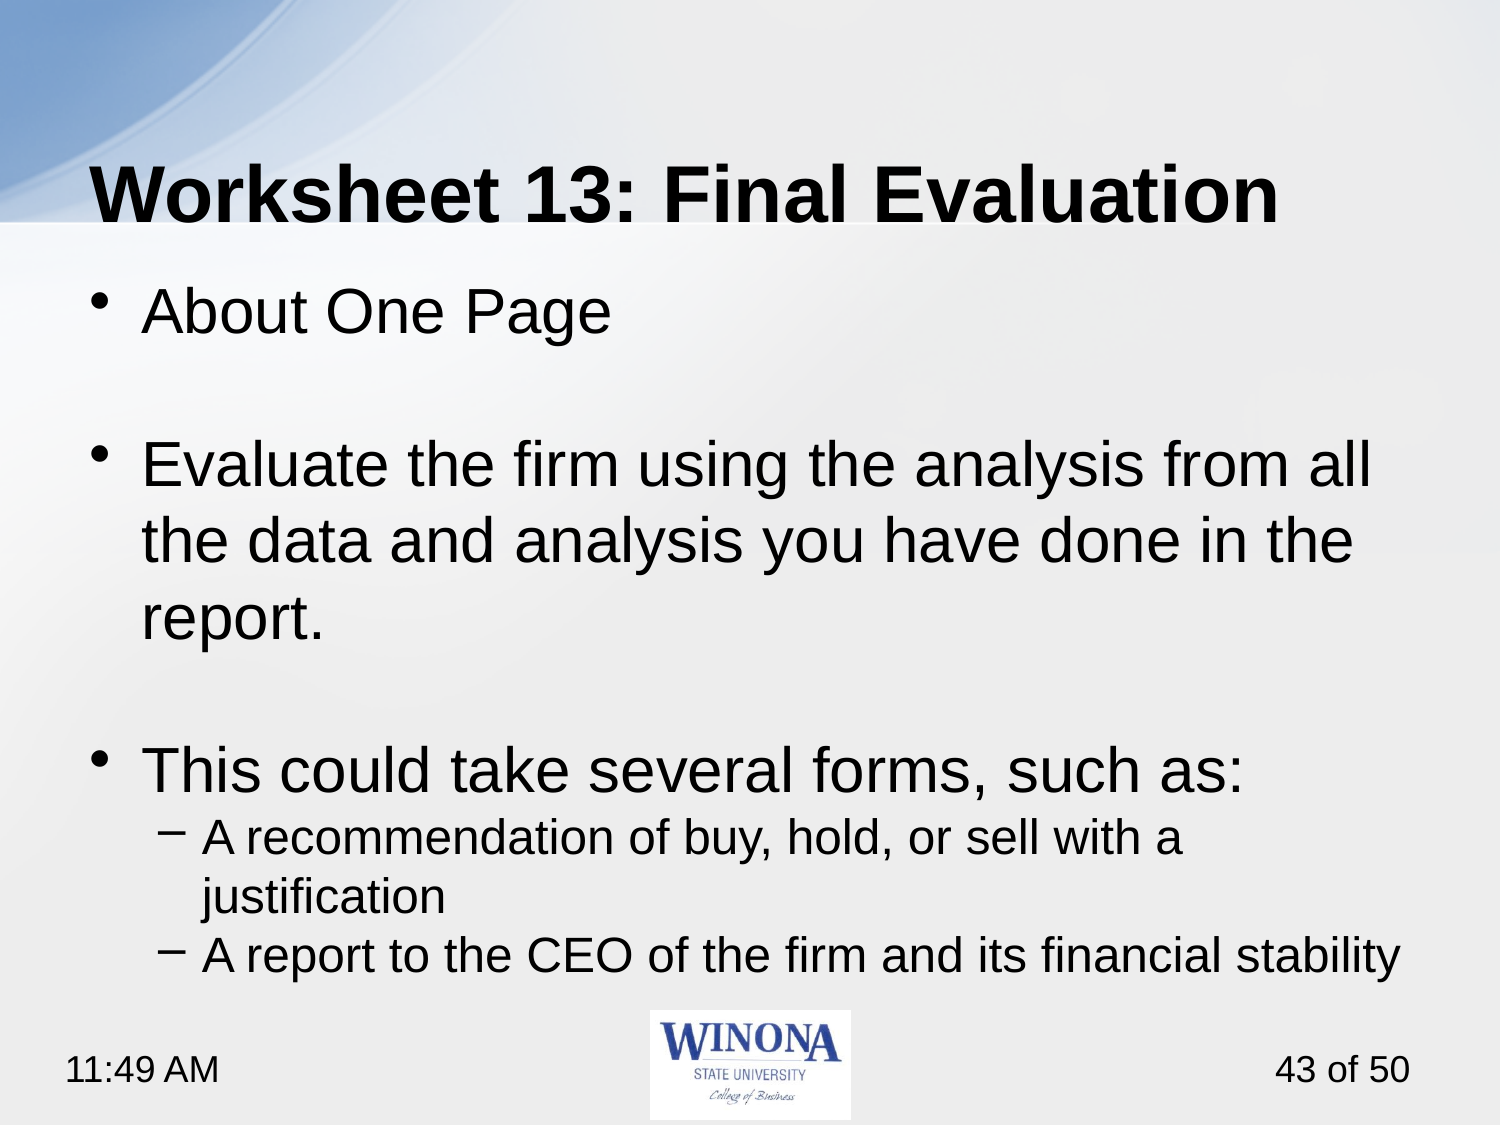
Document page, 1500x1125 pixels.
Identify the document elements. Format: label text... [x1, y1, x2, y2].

picture [0, 0, 1500, 1125]
list About One Page Evaluate the firm using the analysis from all the data and analysis you have done in the report. This could take several forms, such as: A recommendation of buy, hold, or sell with a justification A report to the CEO of the firm and its financial stability [75, 262, 1426, 1005]
title Worksheet 13: Final Evaluation [75, 58, 1425, 247]
